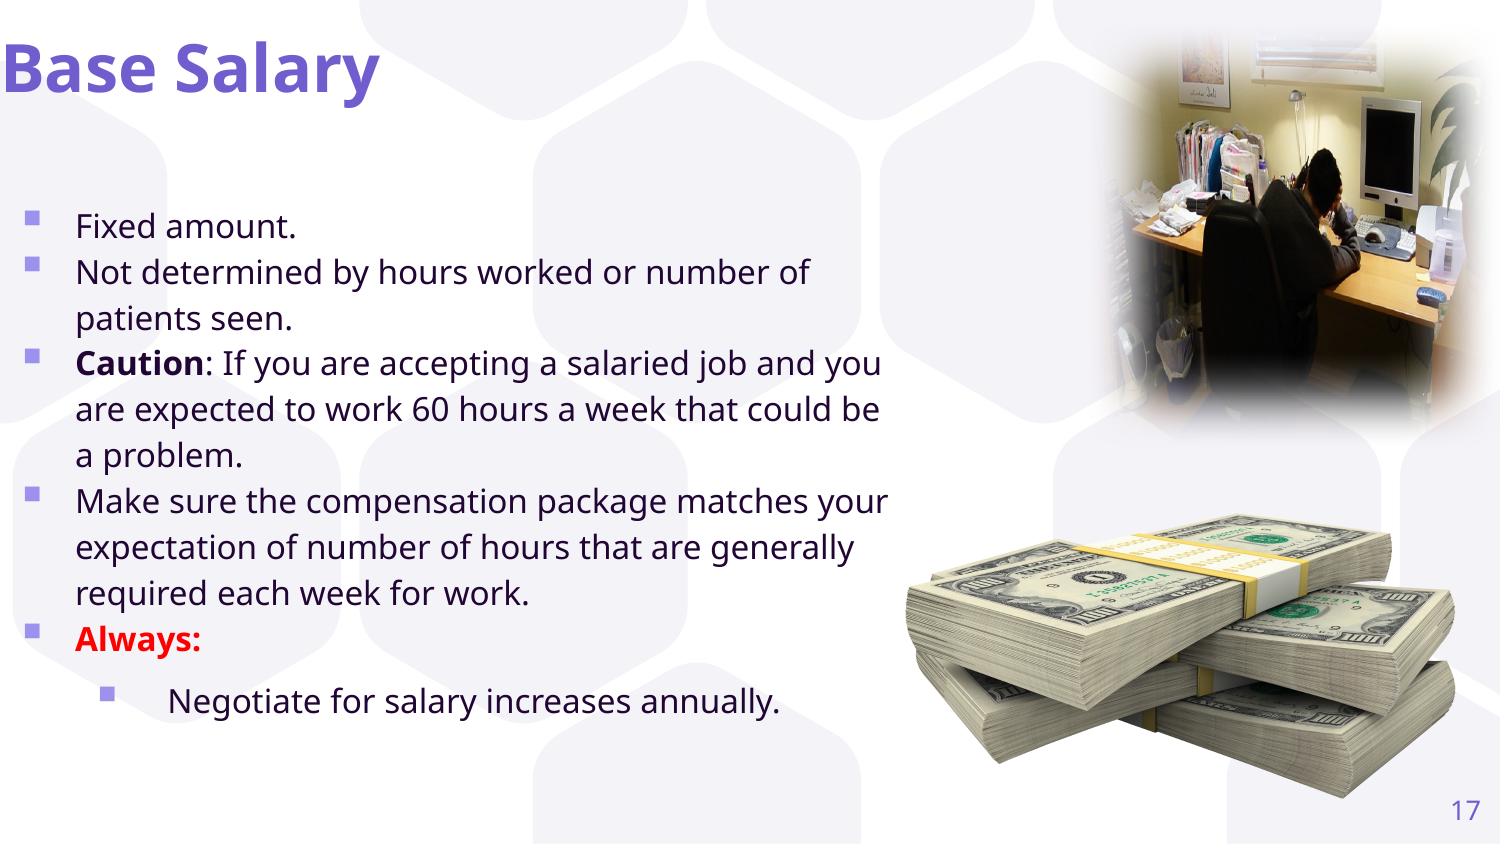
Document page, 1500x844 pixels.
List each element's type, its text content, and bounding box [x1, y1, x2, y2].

picture [1086, 21, 1500, 451]
picture [905, 512, 1457, 799]
list Fixed amount. Not determined by hours worked or number of patients seen. Caution: If you are accepting a salaried job and you are expected to work 60 hours a week that could be a problem. Make sure the compensation package matches your expectation of number of hours that are generally required each week for work. Always: Negotiate for salary increases annually. [0, 198, 892, 828]
title Base Salary [0, 55, 654, 166]
slide_number 17 [1391, 779, 1482, 844]
